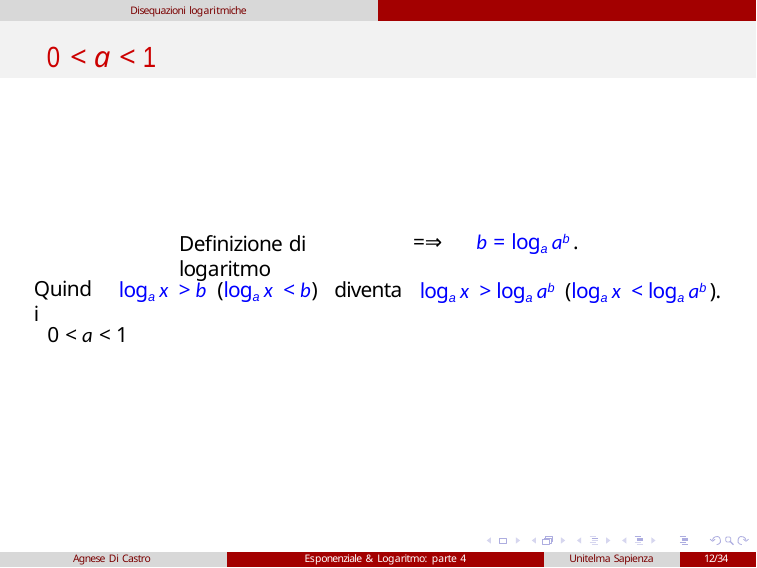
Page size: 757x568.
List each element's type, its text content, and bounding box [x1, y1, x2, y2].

text_box [0, 20, 756, 79]
text_box [680, 551, 756, 567]
text_box =⇒ b = loga ab . loga x > loga ab (loga x < loga ab ). [411, 227, 724, 305]
text_box loga x > b (loga x < b) diventa [116, 275, 405, 305]
text_box 12/34 [702, 552, 734, 565]
text_box 0 < a < 1 [45, 321, 137, 347]
text_box Disequazioni logaritmiche [128, 3, 250, 17]
text_box Quindi [31, 275, 94, 326]
text_box [226, 551, 544, 567]
text_box [377, 0, 756, 20]
text_box [0, 551, 226, 567]
slide_number Esponenziale & Logaritmo: parte 4 [302, 552, 469, 568]
text_box Unitelma Sapienza [567, 552, 658, 565]
text_box Definizione di logaritmo [177, 230, 388, 275]
text_box [544, 551, 680, 567]
footer Agnese Di Castro [71, 552, 156, 568]
title 0 < a < 1 [15, 37, 741, 133]
